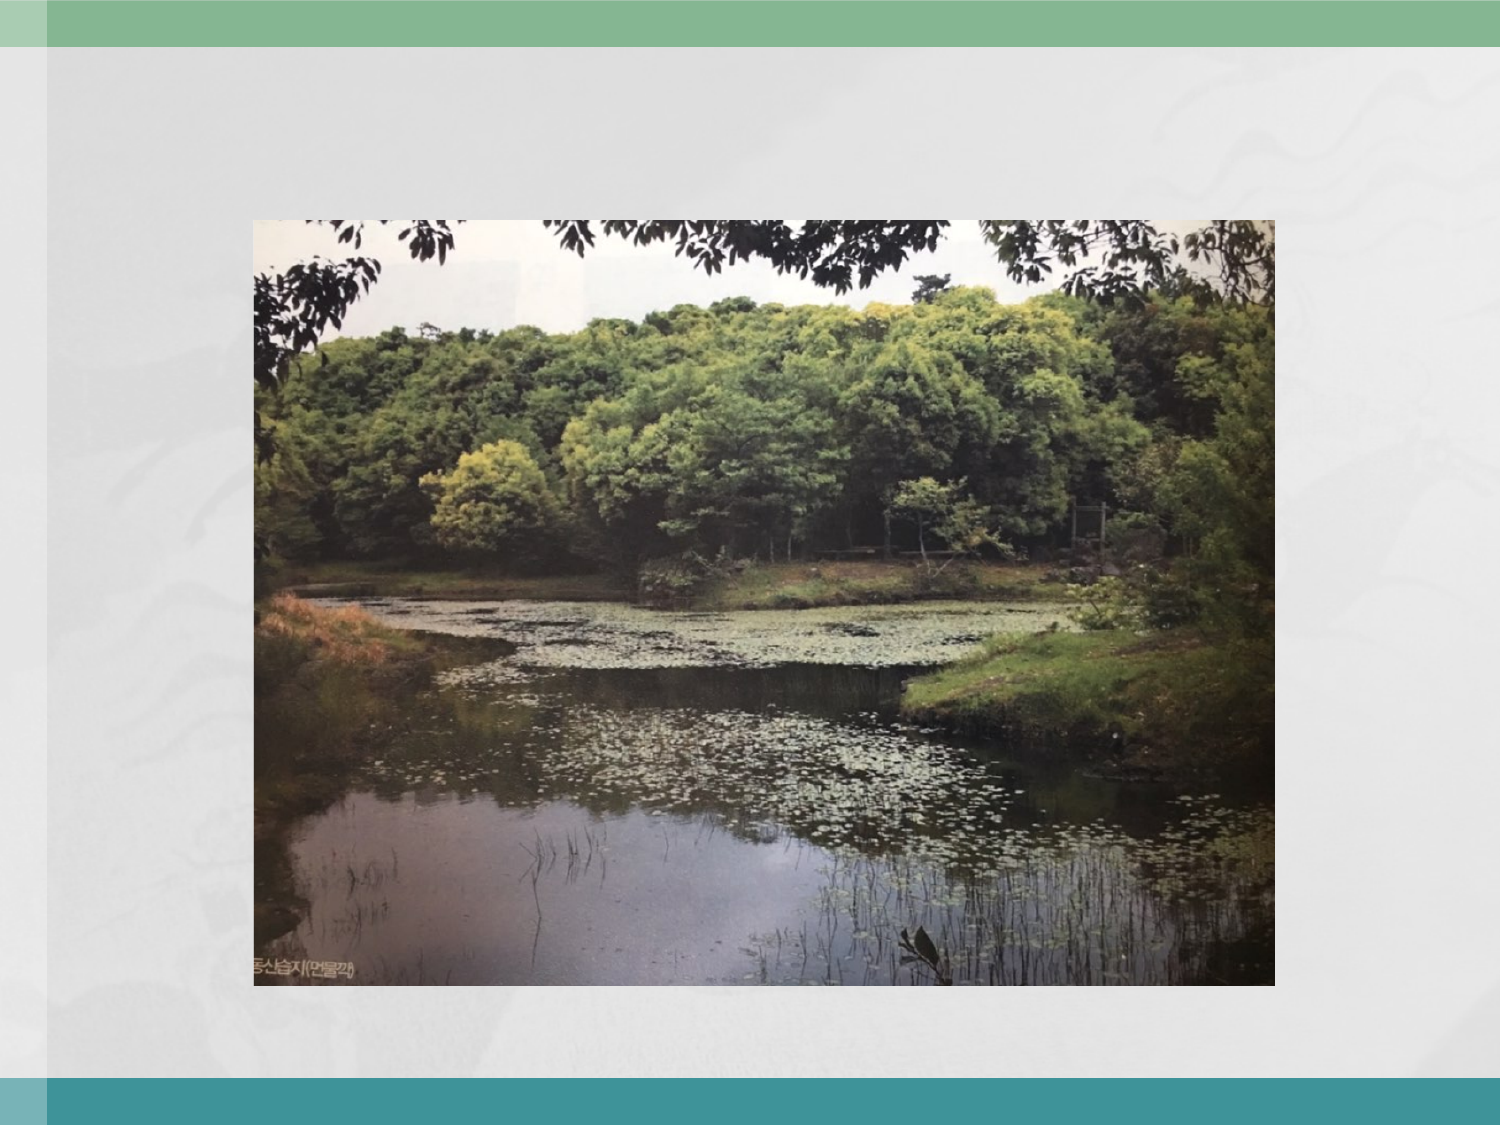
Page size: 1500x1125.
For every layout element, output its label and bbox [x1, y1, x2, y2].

list [381, 92, 1148, 1114]
picture [1148, 220, 1274, 986]
picture [255, 220, 379, 986]
